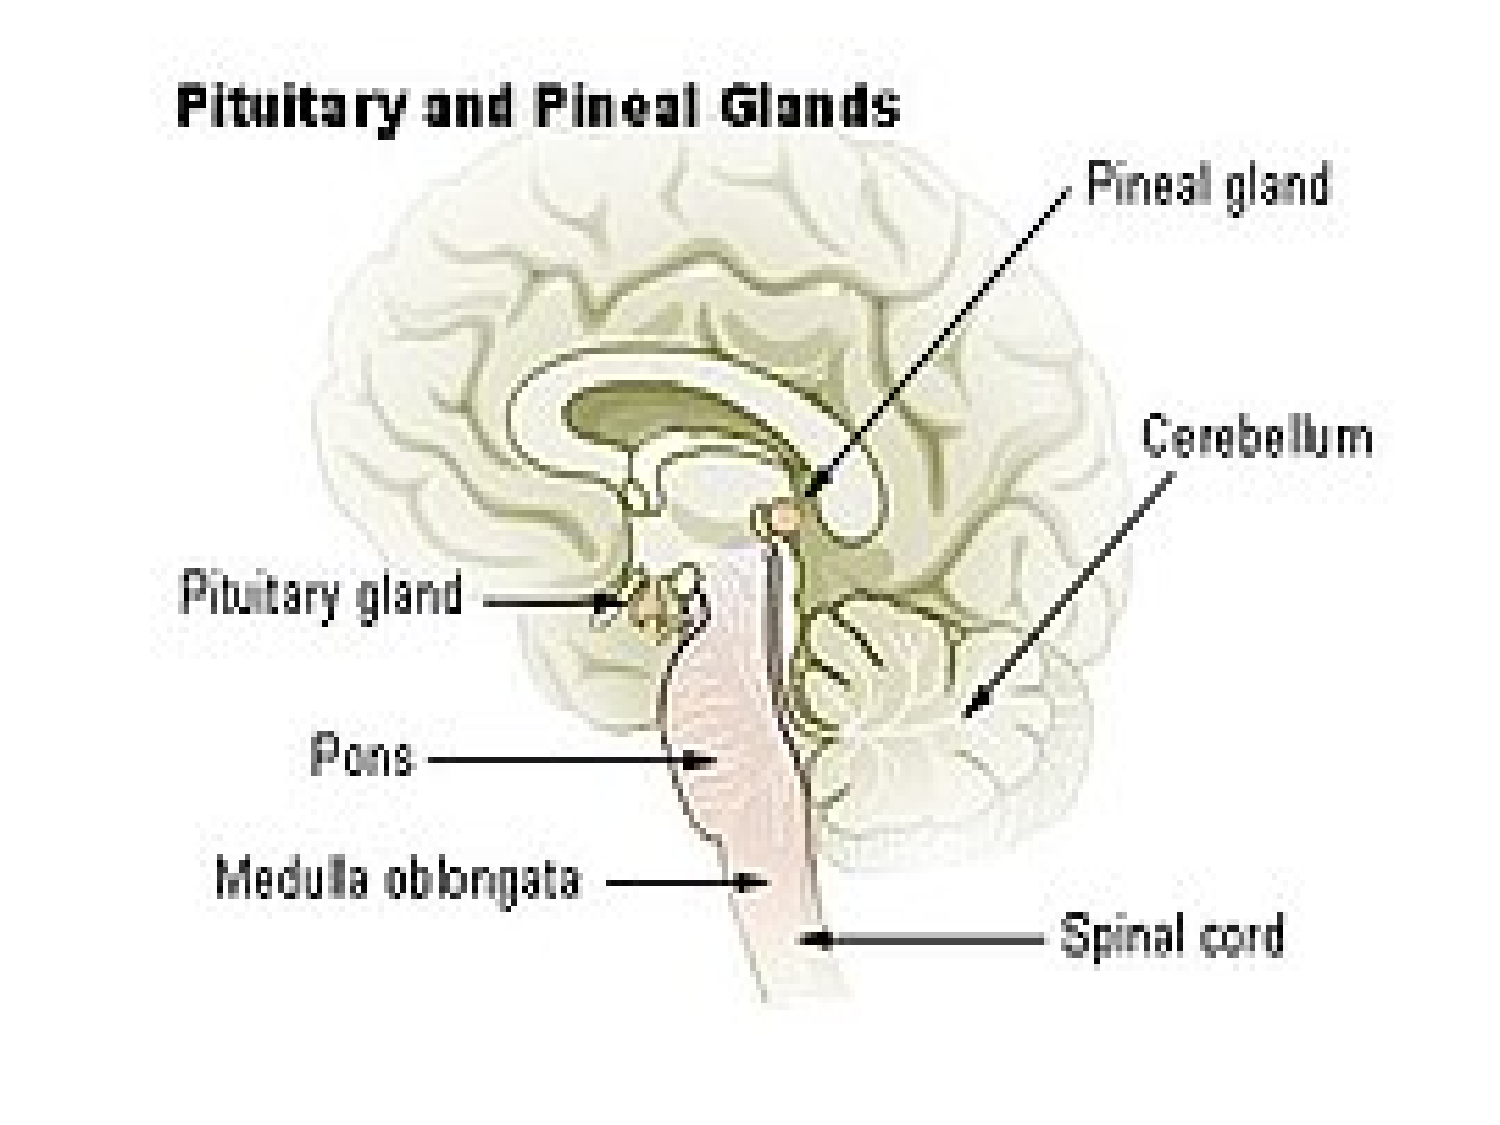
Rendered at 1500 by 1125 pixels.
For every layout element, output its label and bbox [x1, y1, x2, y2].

list [62, 37, 1451, 1088]
